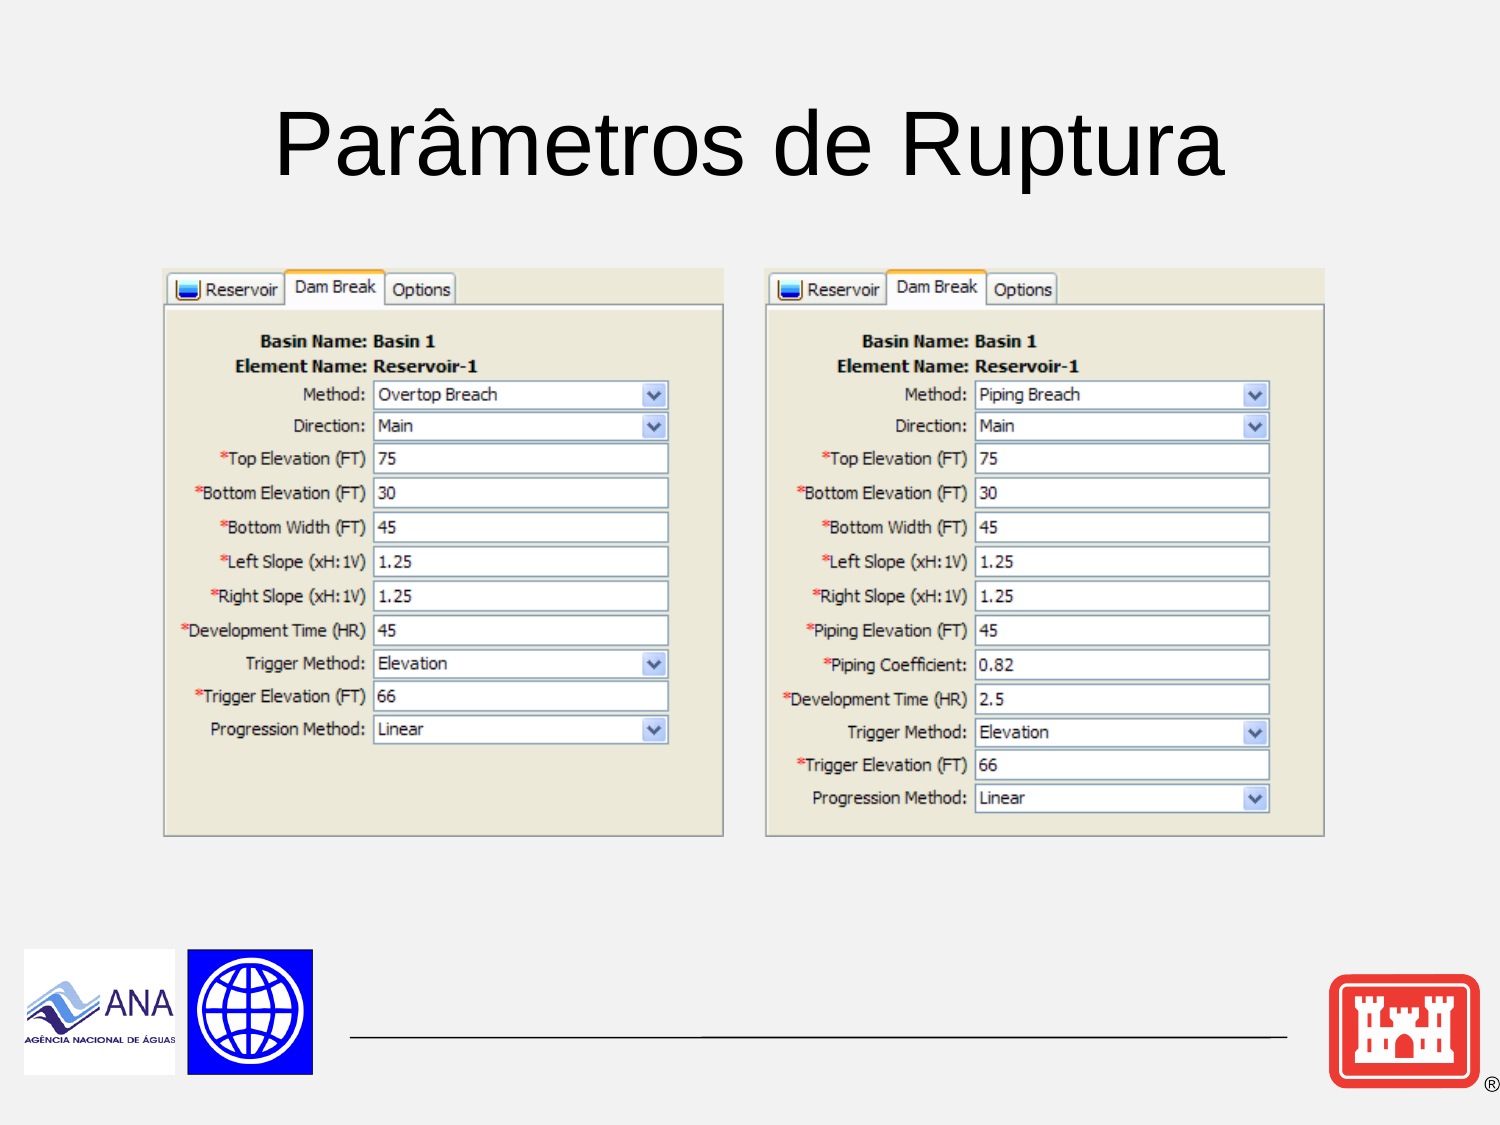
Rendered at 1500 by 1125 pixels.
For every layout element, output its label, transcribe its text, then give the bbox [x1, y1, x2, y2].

picture [187, 949, 313, 1075]
picture [763, 267, 1326, 838]
picture [24, 949, 175, 1075]
picture [162, 267, 724, 838]
picture [1329, 974, 1500, 1092]
title Parâmetros de Ruptura [74, 44, 1426, 233]
